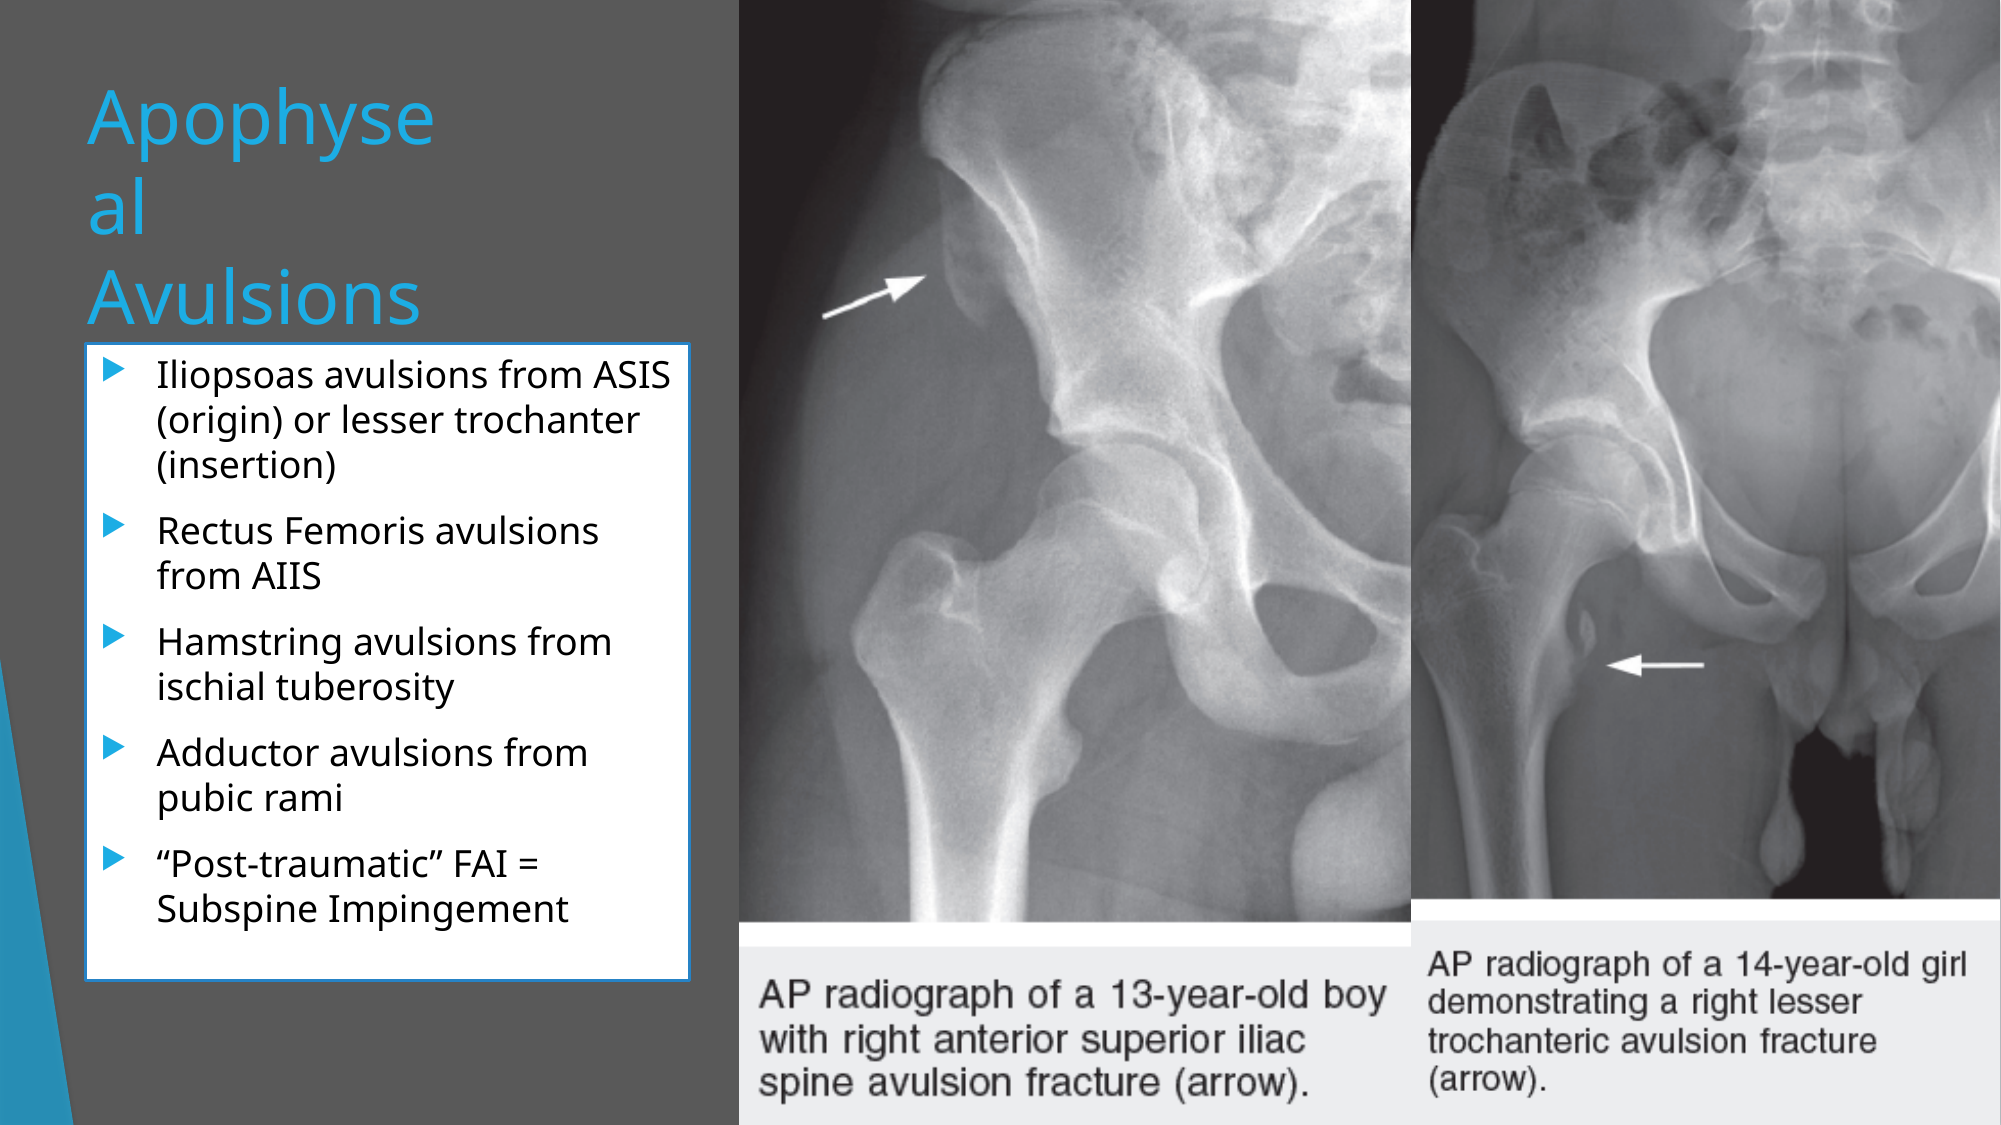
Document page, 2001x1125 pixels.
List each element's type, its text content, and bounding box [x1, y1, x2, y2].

title Apophyseal Avulsions [72, 62, 482, 312]
list Iliopsoas avulsions from ASIS (origin) or lesser trochanter (insertion) Rectus Femoris avulsions from AIIS Hamstring avulsions from ischial tuberosity Adductor avulsions from pubic rami “Post-traumatic” FAI = Subspine Impingement [84, 342, 691, 982]
picture [739, 0, 2000, 1125]
